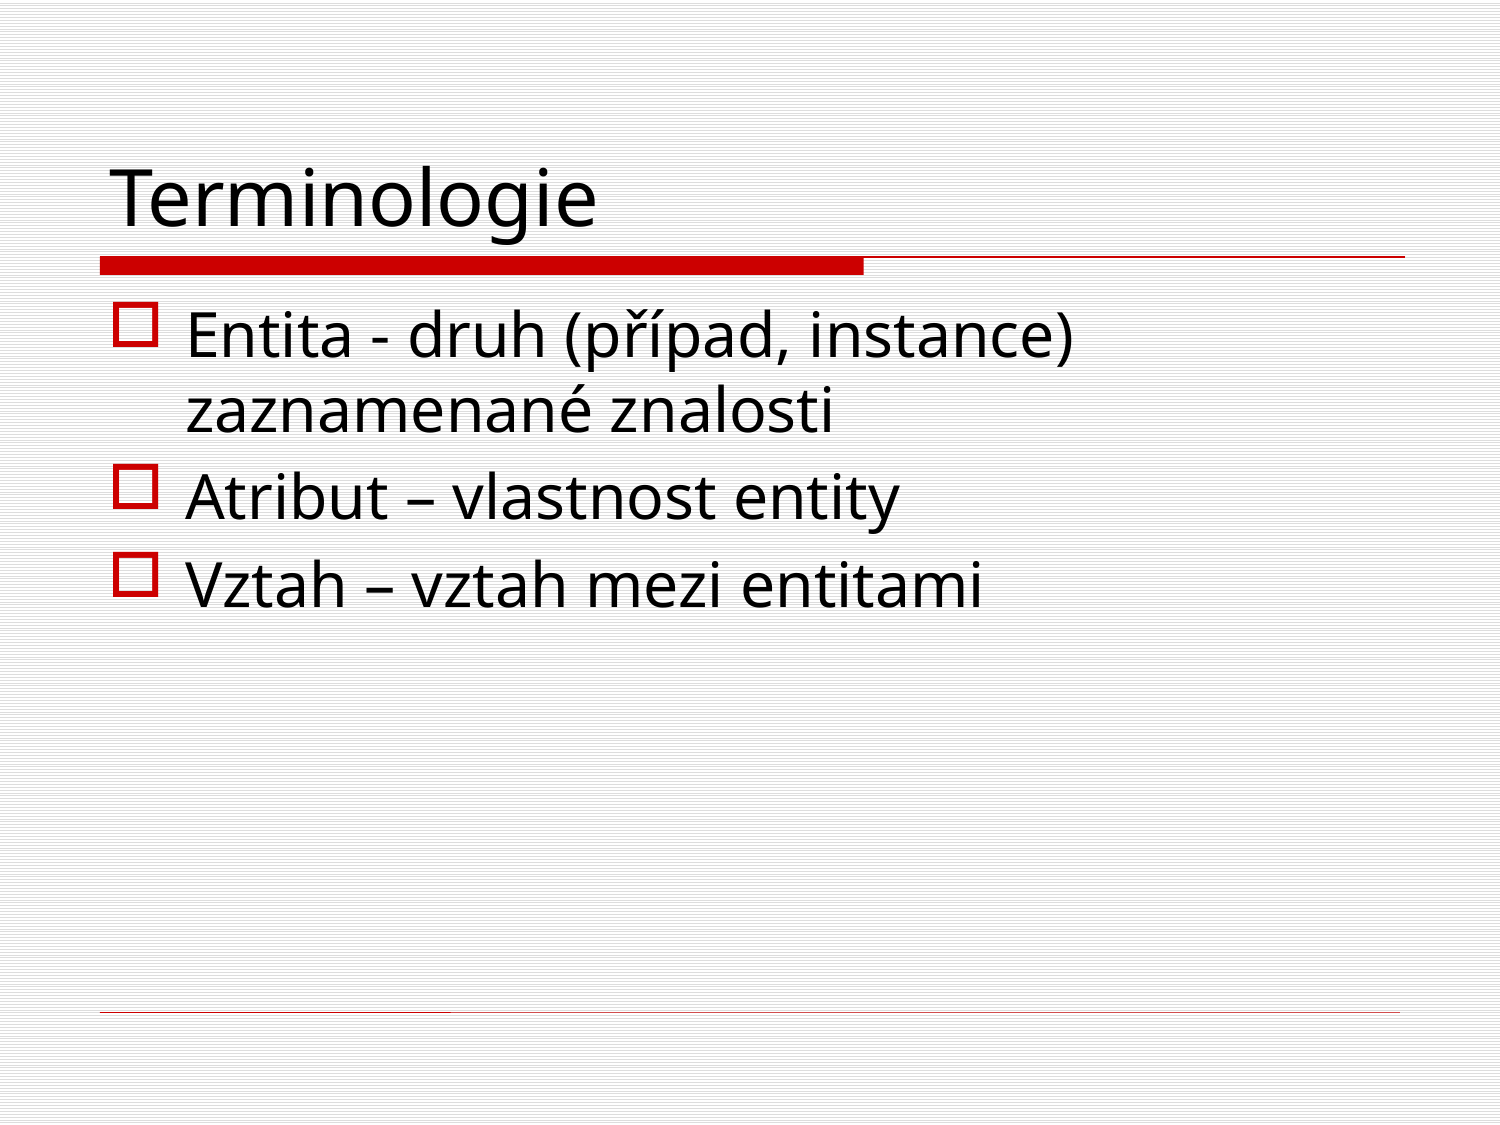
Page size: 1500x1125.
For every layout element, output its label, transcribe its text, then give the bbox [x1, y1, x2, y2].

list Entita - druh (případ, instance) zaznamenané znalosti Atribut – vlastnost entity Vztah – vztah mezi entitami [92, 287, 1406, 988]
title Terminologie [94, 50, 1407, 250]
